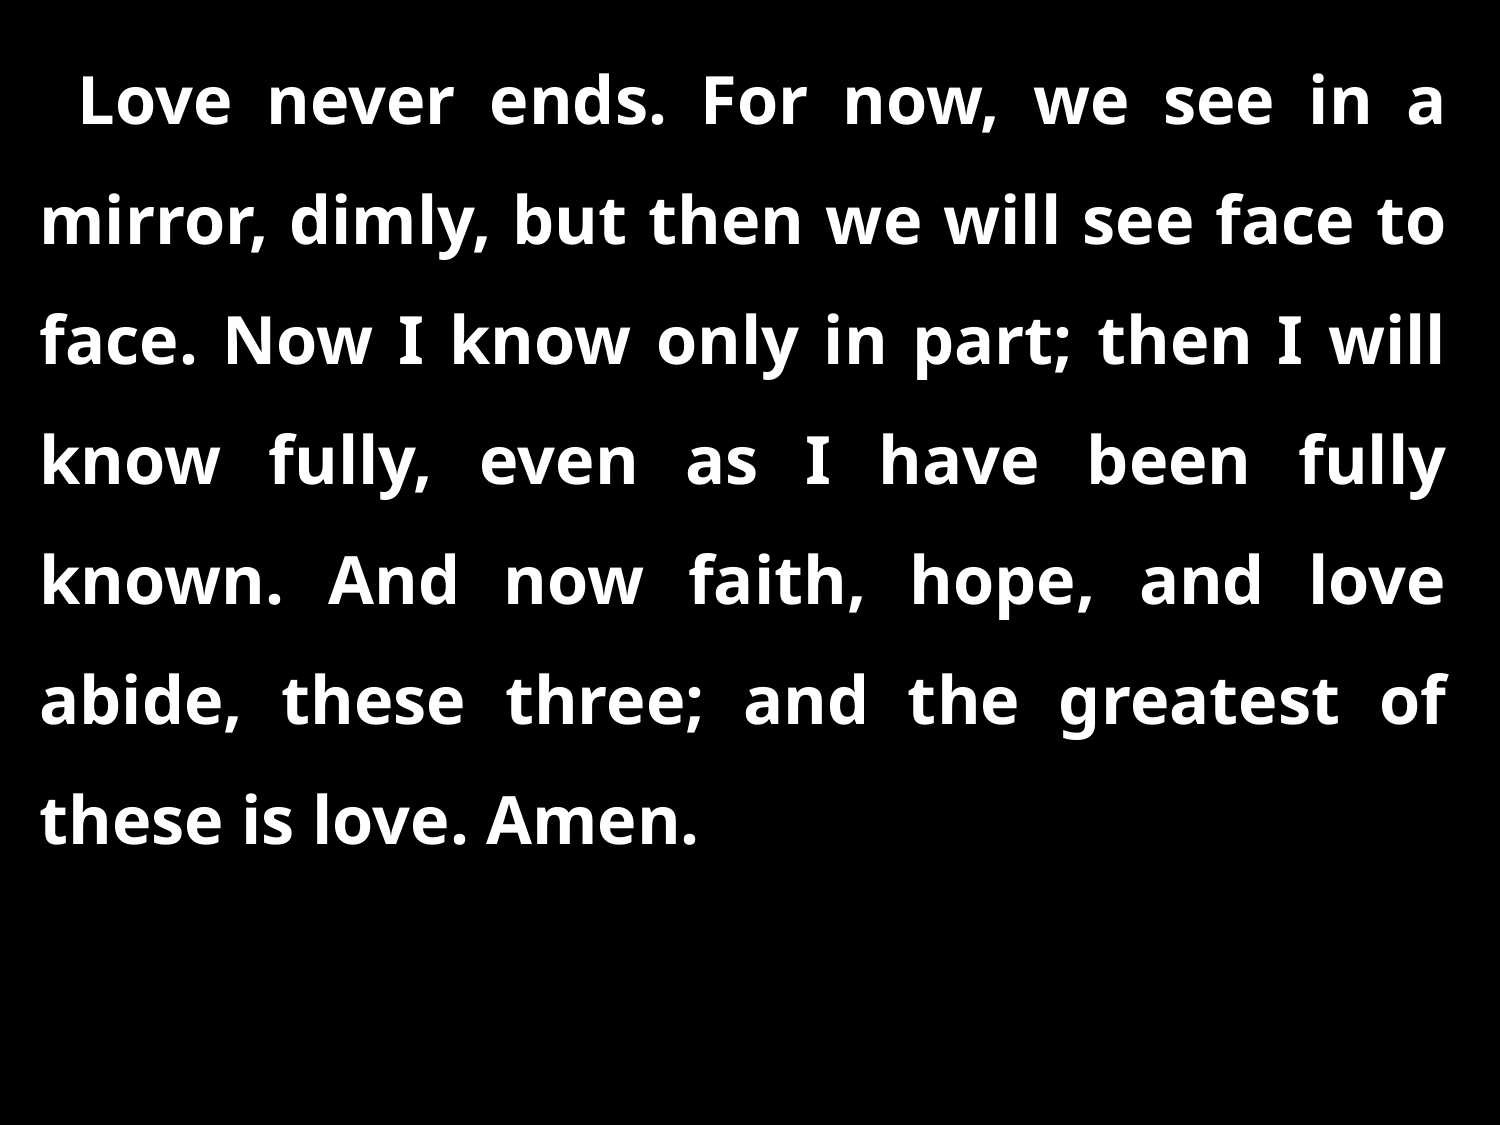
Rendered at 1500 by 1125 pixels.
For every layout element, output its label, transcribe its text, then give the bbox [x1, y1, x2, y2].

text_box Love never ends. For now, we see in a mirror, dimly, but then we will see face to face. Now I know only in part; then I will know fully, even as I have been fully known. And now faith, hope, and love abide, these three; and the greatest of these is love. Amen. [24, 10, 1463, 865]
